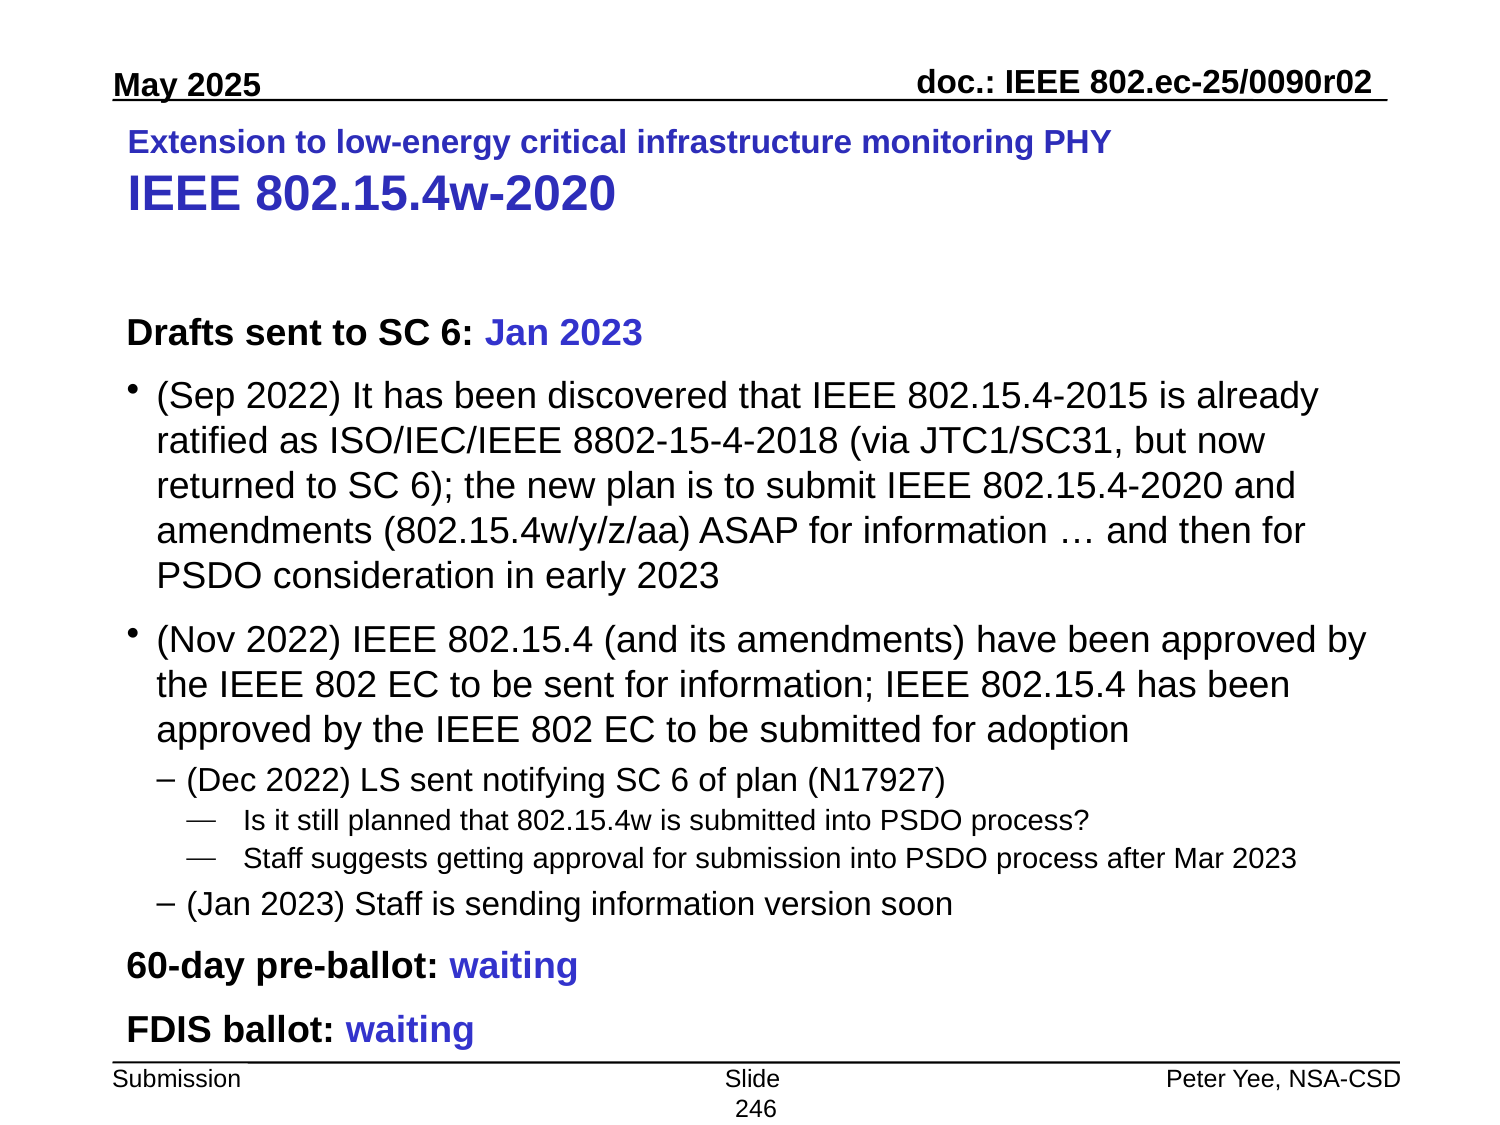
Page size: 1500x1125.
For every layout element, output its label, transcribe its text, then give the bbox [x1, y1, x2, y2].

footer Peter Yee, NSA-CSD [1164, 1061, 1402, 1093]
slide_number Slide 246 [709, 1061, 803, 1093]
list Drafts sent to SC 6: Jan 2023 (Sep 2022) It has been discovered that IEEE 802.15.4-2015 is already ratified as ISO/IEC/IEEE 8802-15-4-2018 (via JTC1/SC31, but now returned to SC 6); the new plan is to submit IEEE 802.15.4-2020 and amendments (802.15.4w/y/z/aa) ASAP for information … and then for PSDO consideration in early 2023 (Nov 2022) IEEE 802.15.4 (and its amendments) have been approved by the IEEE 802 EC to be sent for information; IEEE 802.15.4 has been approved by the IEEE 802 EC to be submitted for adoption (Dec 2022) LS sent notifying SC 6 of plan (N17927) Is it still planned that 802.15.4w is submitted into PSDO process? Staff suggests getting approval for submission into PSDO process after Mar 2023 (Jan 2023) Staff is sending information version soon 60-day pre-ballot: waiting FDIS ballot: waiting [111, 299, 1387, 975]
title Extension to low-energy critical infrastructure monitoring PHY IEEE 802.15.4w-2020 [112, 112, 1388, 288]
